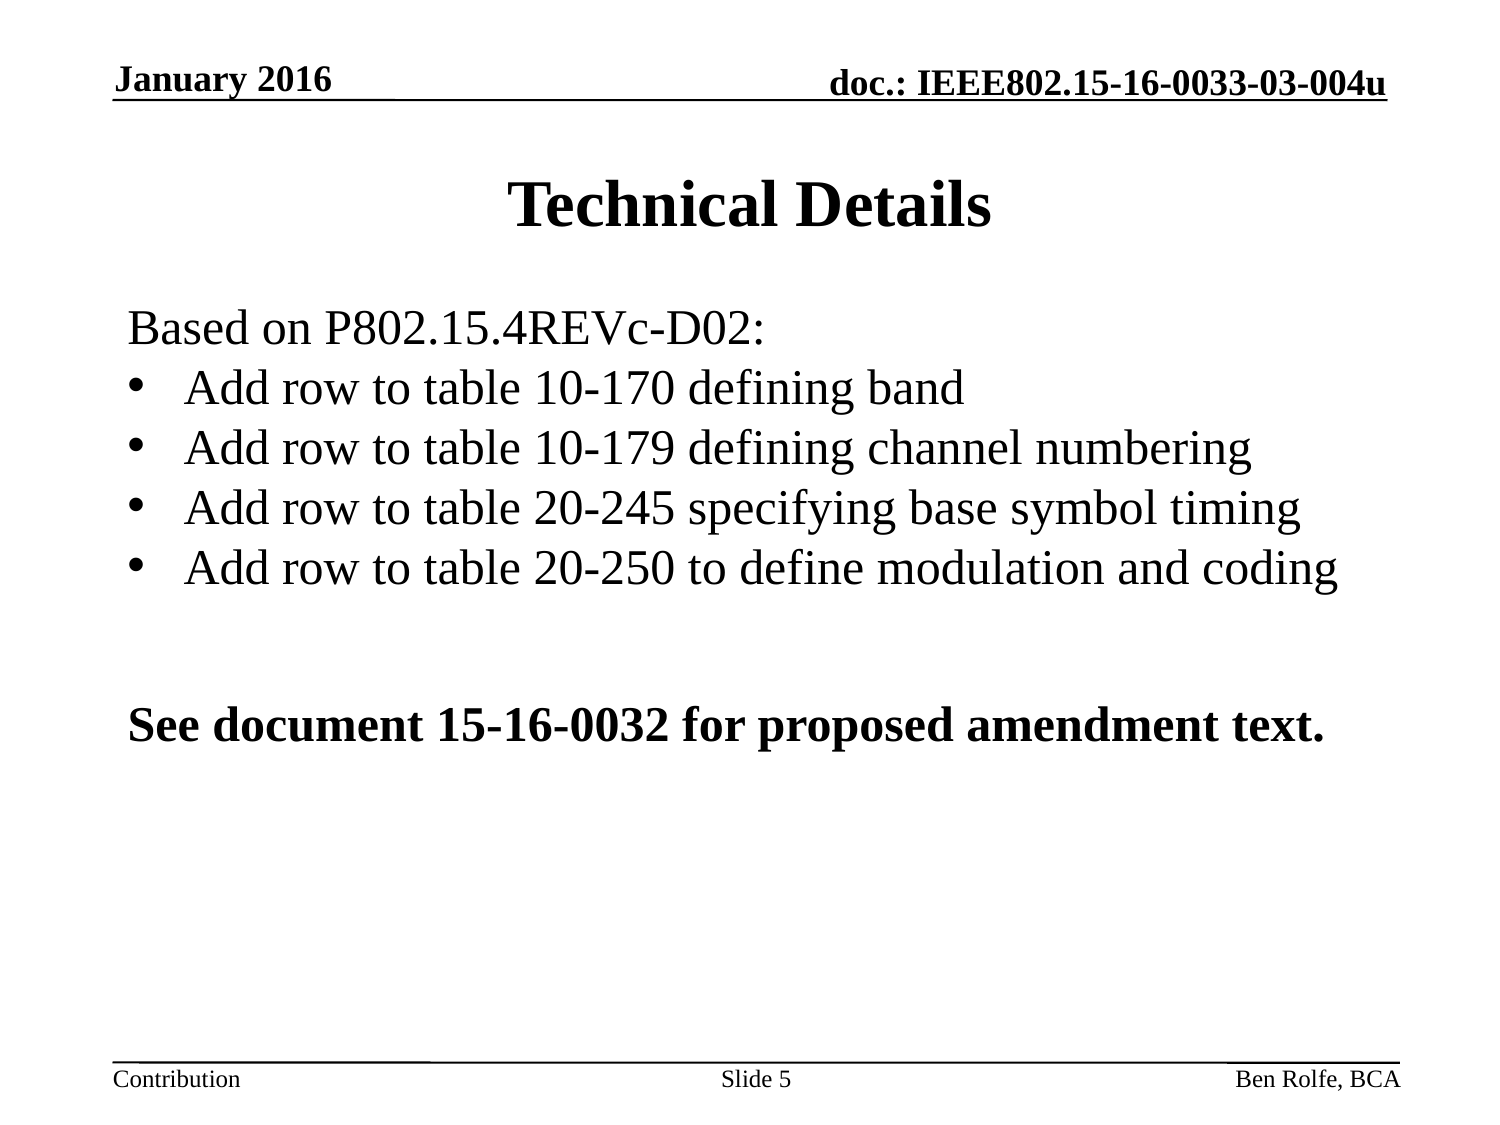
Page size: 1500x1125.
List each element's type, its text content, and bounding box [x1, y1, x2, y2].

list See document 15-16-0032 for proposed amendment text. [112, 683, 1388, 1000]
footer Ben Rolfe, BCA [878, 1061, 1402, 1093]
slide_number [114, 54, 423, 100]
slide_number Slide 5 [712, 1061, 800, 1123]
text_box Based on P802.15.4REVc-D02: Add row to table 10-170 defining band Add row to table 10-179 defining channel numbering Add row to table 20-245 specifying base symbol timing Add row to table 20-250 to define modulation and coding [112, 287, 1363, 662]
title Technical Details [112, 112, 1388, 288]
